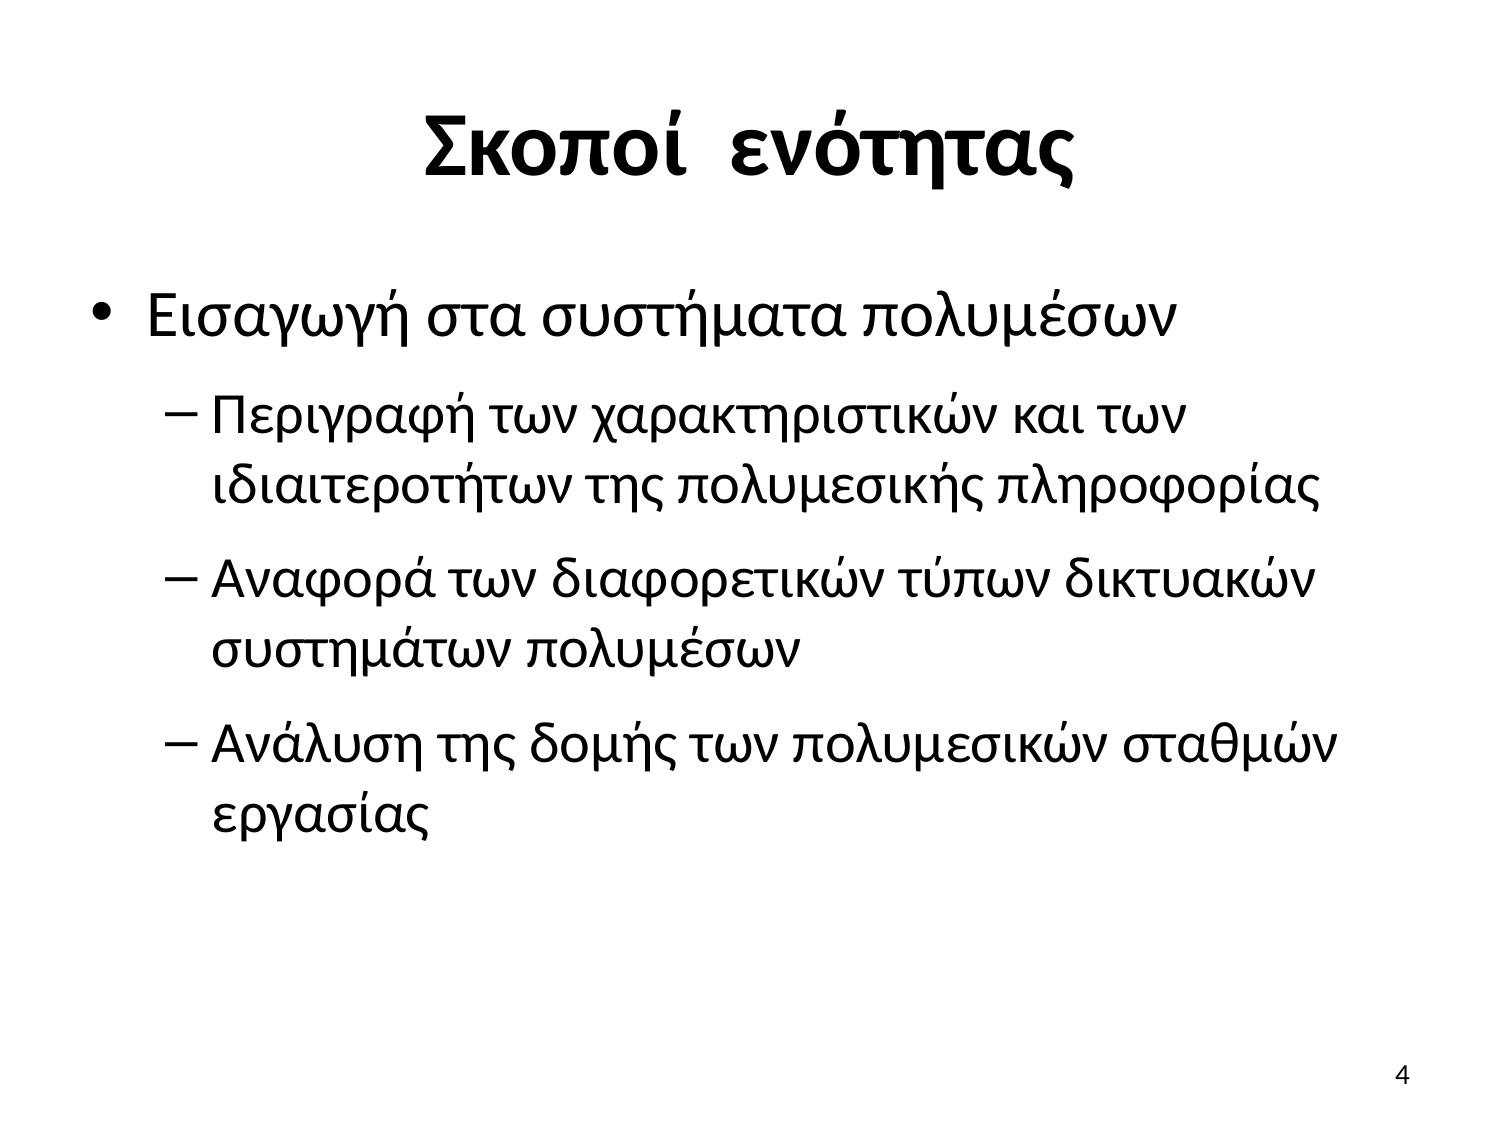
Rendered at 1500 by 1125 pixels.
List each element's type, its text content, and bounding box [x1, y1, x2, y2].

title Σκοποί ενότητας [75, 45, 1425, 233]
slide_number 4 [1074, 1042, 1425, 1103]
list Εισαγωγή στα συστήματα πολυμέσων Περιγραφή των χαρακτηριστικών και των ιδιαιτεροτήτων της πολυμεσικής πληροφορίας Αναφορά των διαφορετικών τύπων δικτυακών συστημάτων πολυμέσων Ανάλυση της δομής των πολυμεσικών σταθμών εργασίας [75, 262, 1425, 1005]
